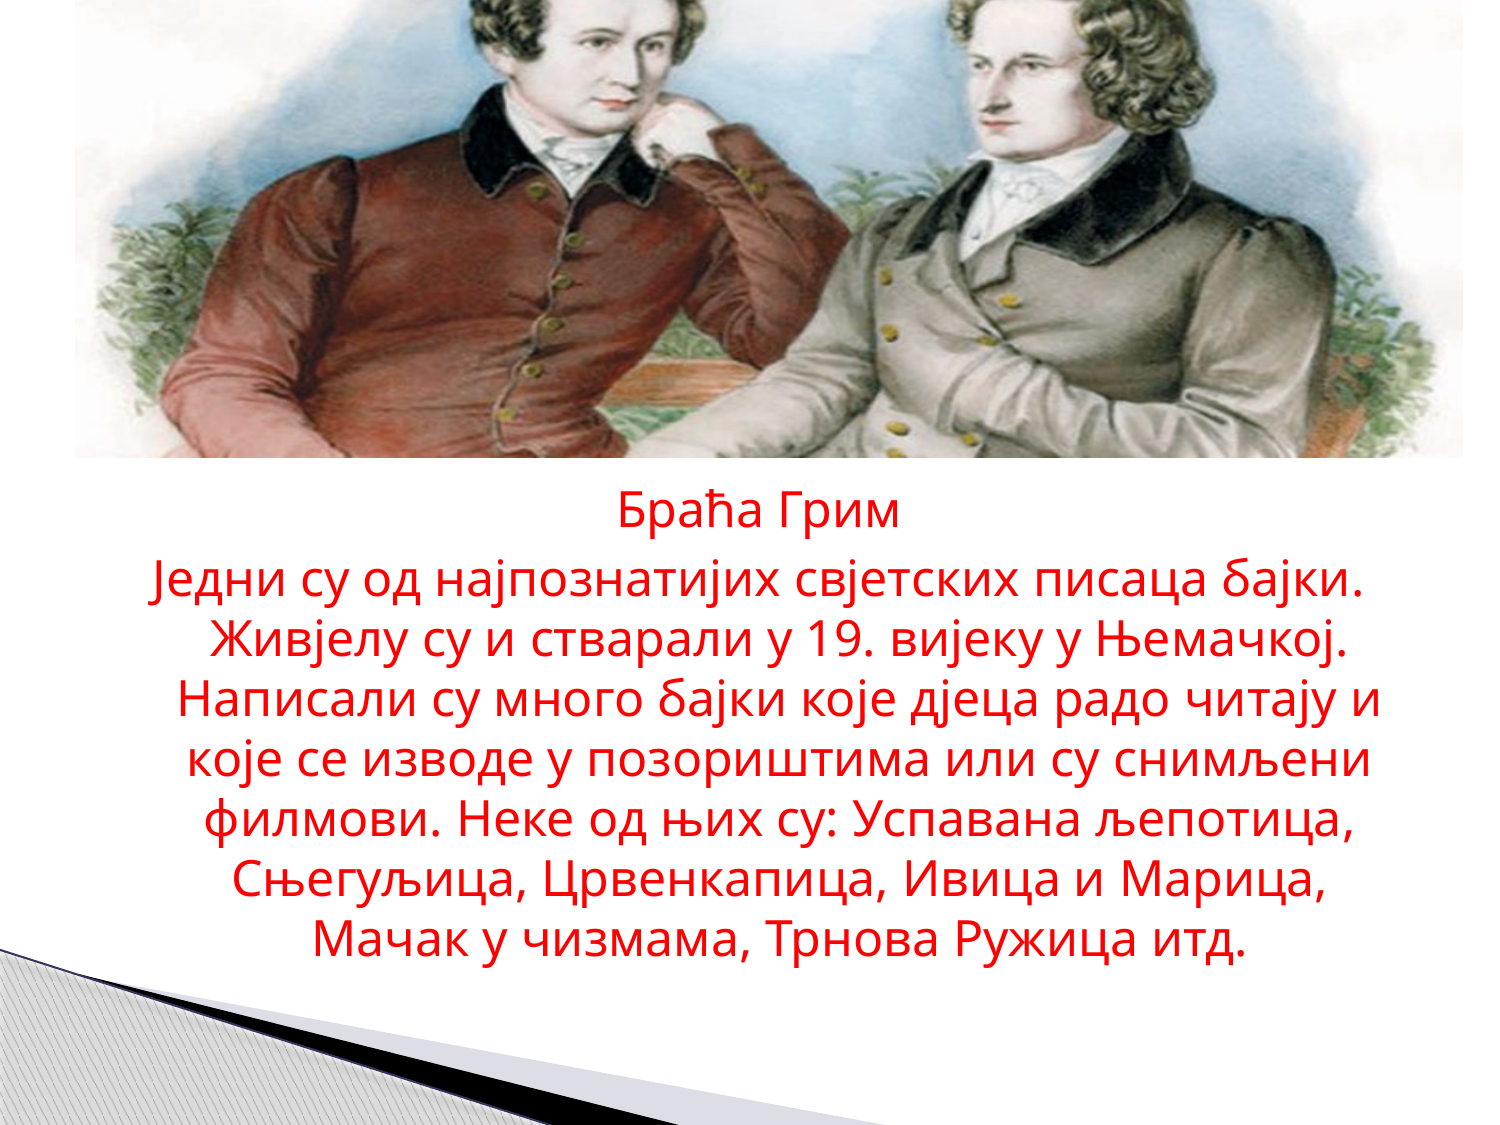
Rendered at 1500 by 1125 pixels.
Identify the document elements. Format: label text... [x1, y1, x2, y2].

picture [74, 0, 1463, 458]
list Браћа Грим Једни су од најпознатијих свјетских писаца бајки. Живјелу су и стварали у 19. вијеку у Њемачкој. Написали су много бајки које дјеца радо читају и које се изводе у позориштима или су снимљени филмови. Неке од њих су: Успавана љепотица, Сњегуљица, Црвенкапица, Ивица и Марица, Мачак у чизмама, Трнова Ружица итд. [75, 468, 1425, 986]
